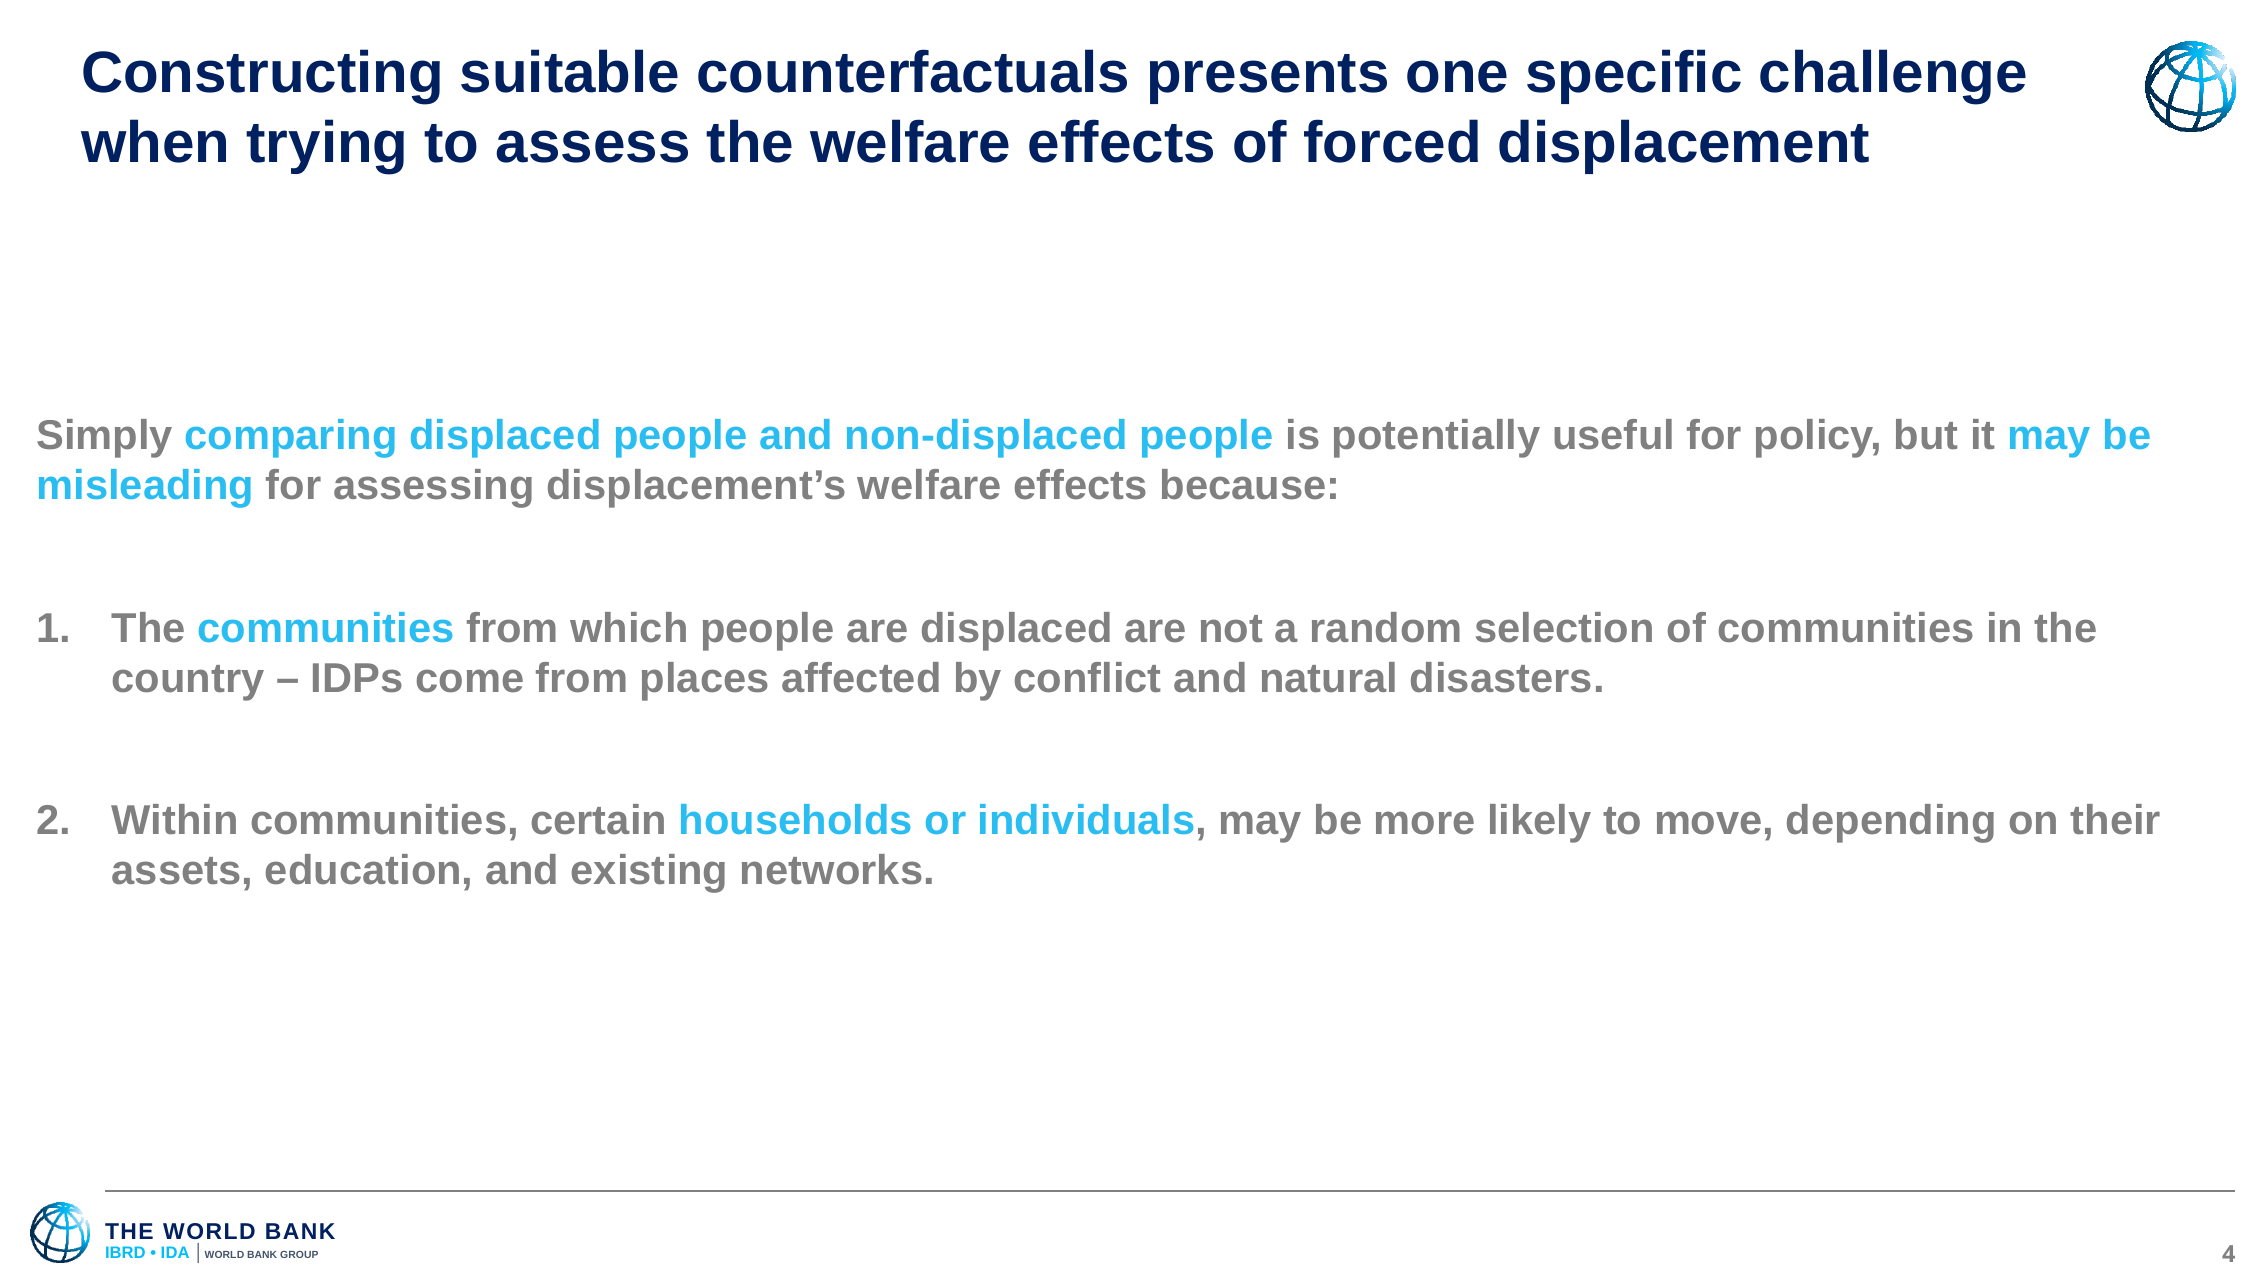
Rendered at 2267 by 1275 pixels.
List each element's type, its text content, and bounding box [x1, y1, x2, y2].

picture [2145, 41, 2236, 132]
picture [30, 1202, 90, 1263]
picture [2172, 57, 2188, 70]
title Constructing suitable counterfactuals presents one specific challenge when trying to assess the welfare effects of forced displacement [78, 31, 2139, 178]
picture [2186, 60, 2198, 77]
picture [2170, 51, 2183, 57]
picture [2203, 41, 2236, 111]
text_box Simply comparing displaced people and non-displaced people is potentially useful for policy, but it may be misleading for assessing displacement’s welfare effects because: The communities from which people are displaced are not a random selection of communities in the country – IDPs come from places affected by conflict and natural disasters. Within communities, certain households or individuals, may be more likely to move, depending on their assets, education, and existing networks. [21, 400, 2196, 800]
picture [49, 1213, 58, 1222]
picture [68, 1202, 90, 1249]
picture [57, 1215, 65, 1226]
